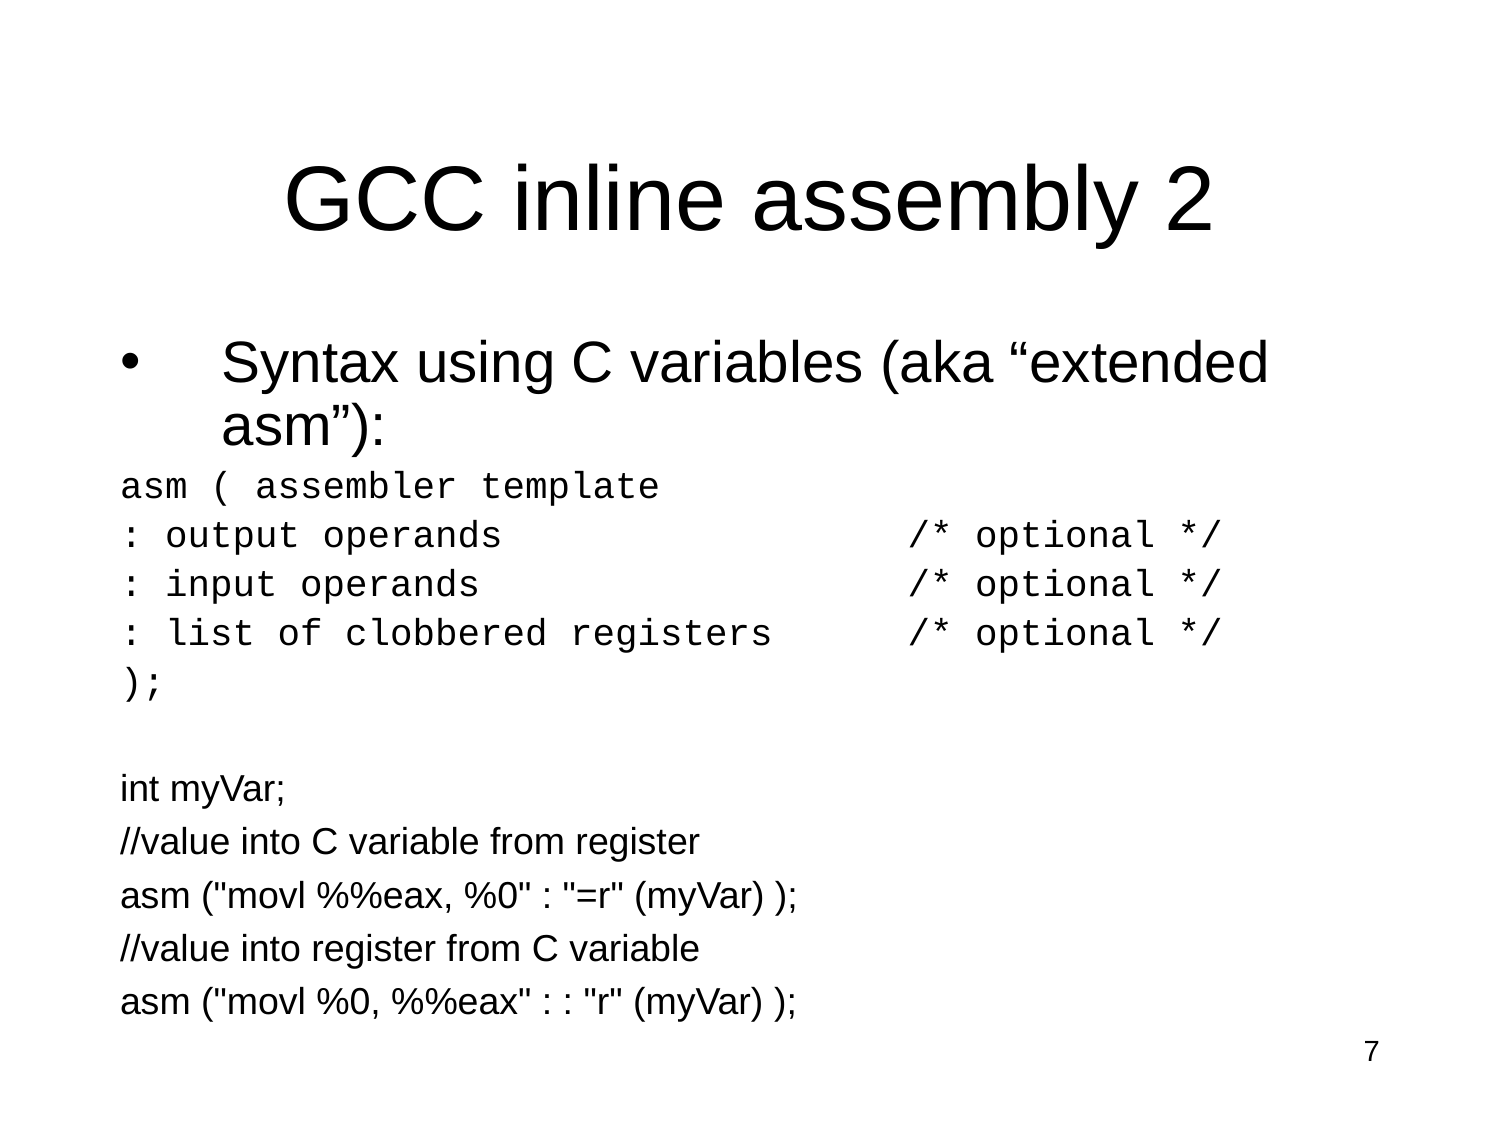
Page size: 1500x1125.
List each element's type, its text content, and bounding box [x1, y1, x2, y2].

text_box Syntax using C variables (aka “extended asm”): asm ( assembler template : output operands /* optional */ : input operands /* optional */ : list of clobbered registers /* optional */ ); int myVar; //value into C variable from register asm ("movl %%eax, %0" : "=r" (myVar) ); //value into register from C variable asm ("movl %0, %%eax" : : "r" (myVar) ); [112, 324, 1388, 1030]
text_box 7 [1074, 1030, 1388, 1076]
text_box GCC inline assembly 2 [112, 138, 1388, 249]
